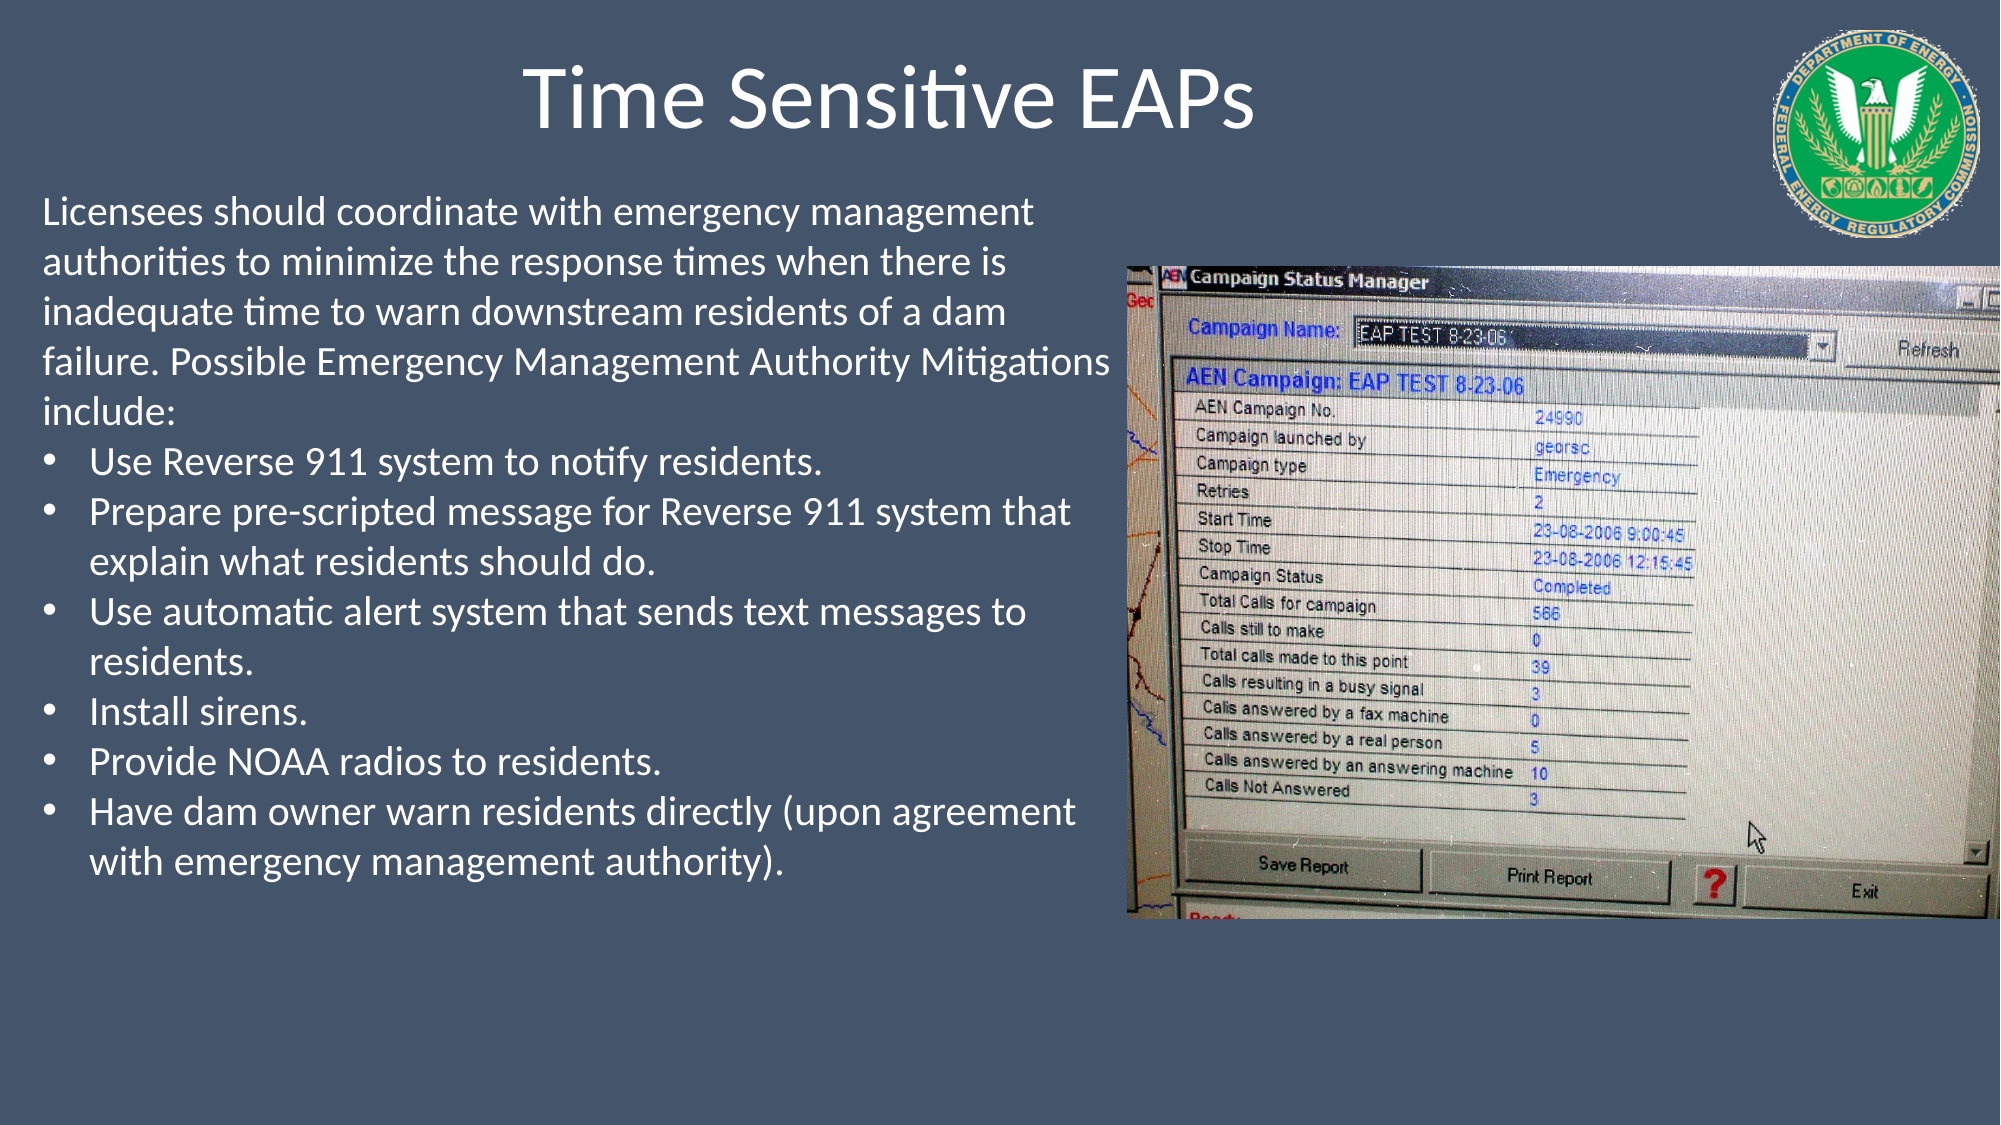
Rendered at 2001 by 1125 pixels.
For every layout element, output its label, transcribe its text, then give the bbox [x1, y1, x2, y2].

text_box Licensees should coordinate with emergency management authorities to minimize the response times when there is inadequate time to warn downstream residents of a dam failure. Possible Emergency Management Authority Mitigations include: Use Reverse 911 system to notify residents. Prepare pre-scripted message for Reverse 911 system that explain what residents should do. Use automatic alert system that sends text messages to residents. Install sirens. Provide NOAA radios to residents. Have dam owner warn residents directly (upon agreement with emergency management authority). [27, 201, 1128, 1027]
title Time Sensitive EAPs [27, 0, 1753, 201]
picture [1127, 266, 2000, 919]
picture [1773, 30, 1980, 238]
